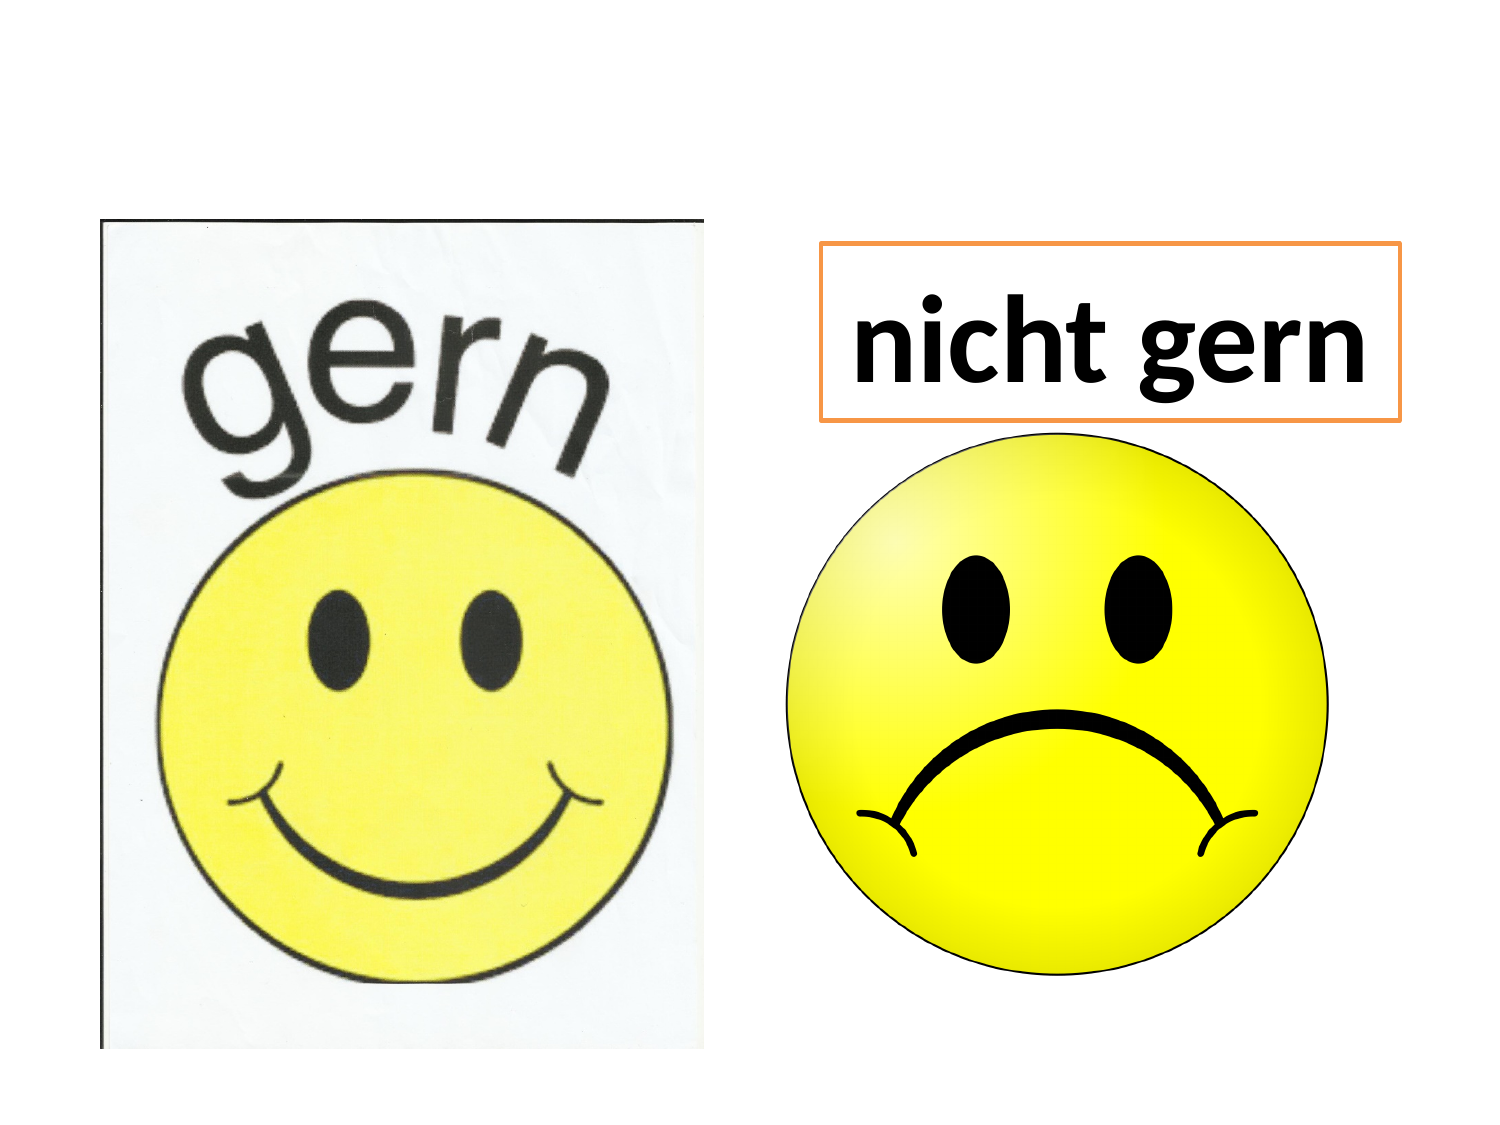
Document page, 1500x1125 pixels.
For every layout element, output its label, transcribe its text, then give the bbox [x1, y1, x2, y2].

text_box nicht gern [819, 241, 1402, 423]
picture [100, 219, 704, 1050]
picture [773, 420, 1341, 988]
